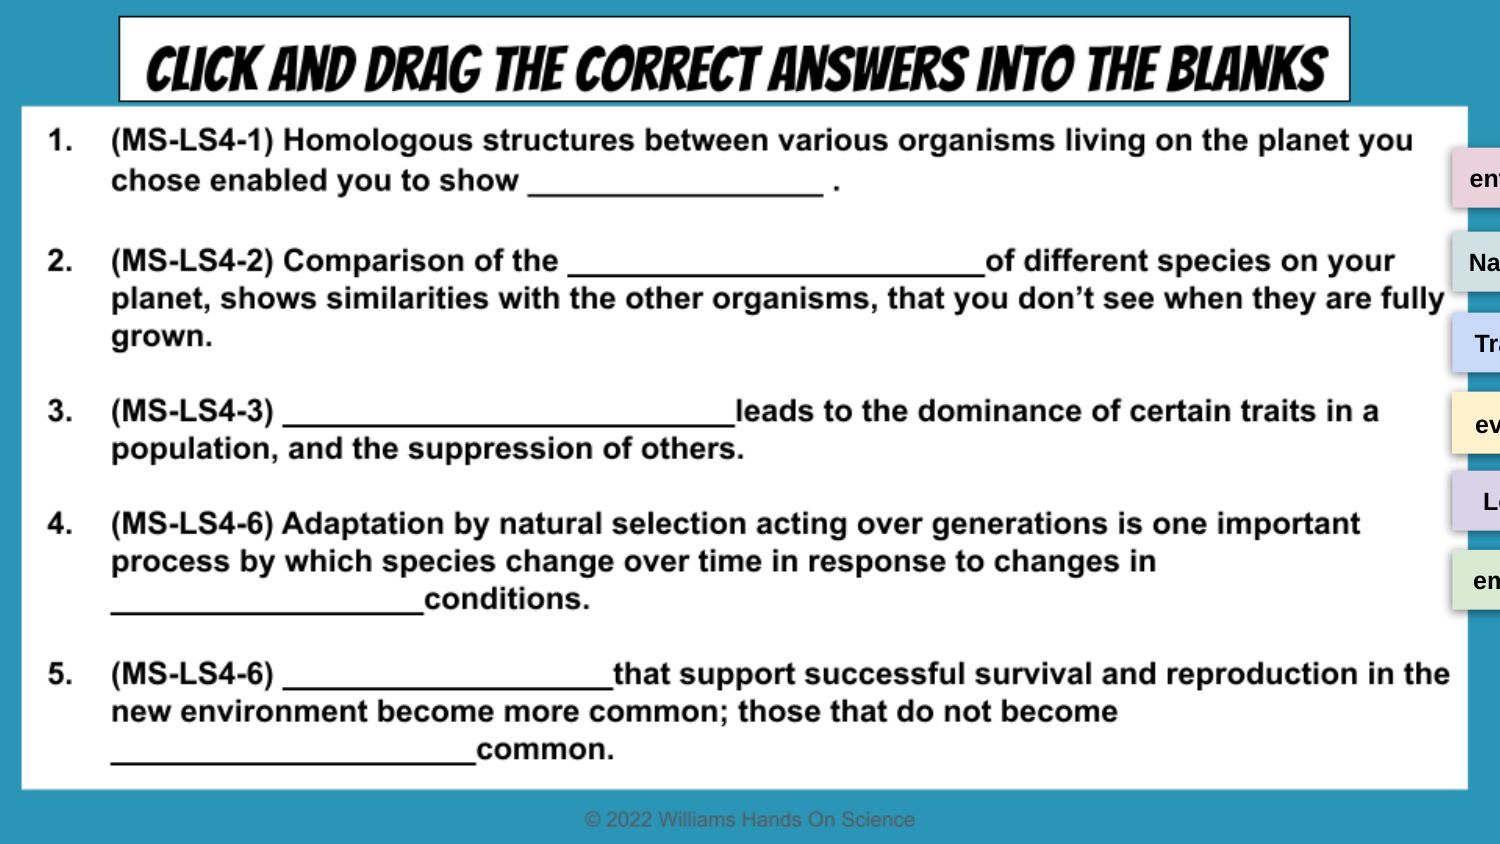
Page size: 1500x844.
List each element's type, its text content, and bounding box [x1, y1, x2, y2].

text_box Natural selection [1452, 231, 1500, 292]
text_box environmental [1452, 147, 1500, 208]
picture [0, 0, 1500, 844]
text_box Less [1452, 470, 1500, 531]
text_box evolutionary descent [1452, 391, 1500, 454]
text_box Traits [1452, 312, 1500, 373]
text_box embryological development [1452, 549, 1500, 610]
